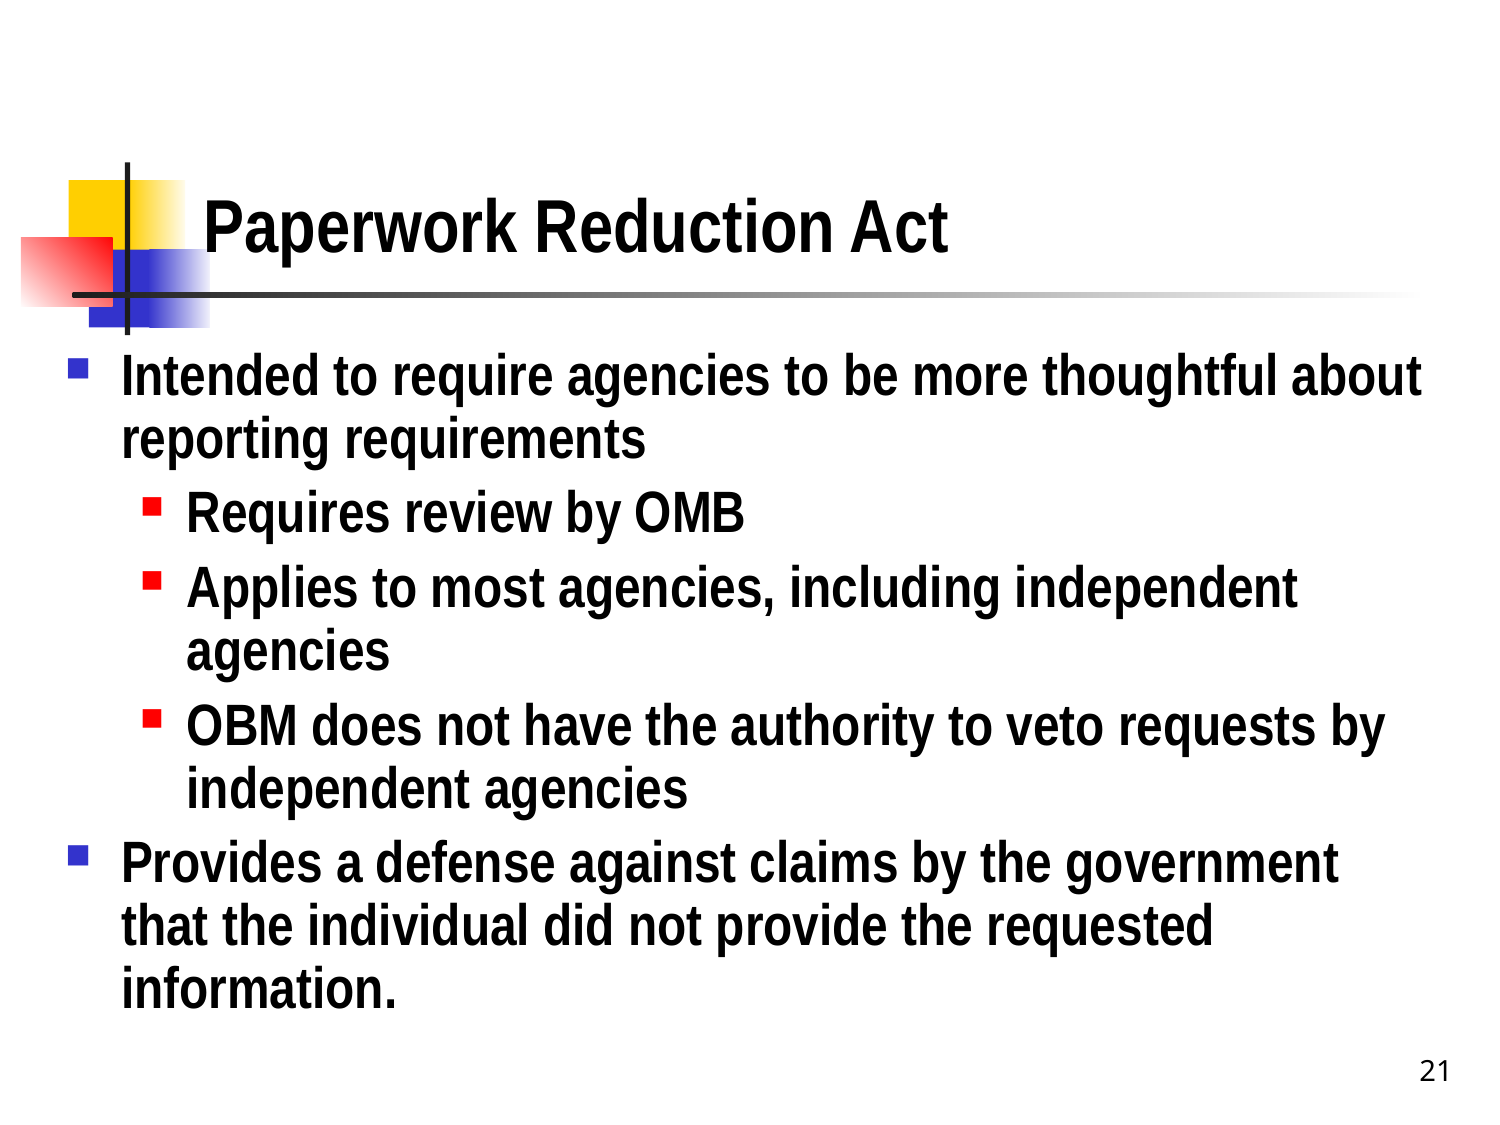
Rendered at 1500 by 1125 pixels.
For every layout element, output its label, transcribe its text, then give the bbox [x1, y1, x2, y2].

slide_number 21 [1155, 1024, 1468, 1100]
list Intended to require agencies to be more thoughtful about reporting requirements Requires review by OMB Applies to most agencies, including independent agencies OBM does not have the authority to veto requests by independent agencies Provides a defense against claims by the government that the individual did not provide the requested information. [50, 337, 1450, 1075]
title Paperwork Reduction Act [188, 35, 1468, 275]
